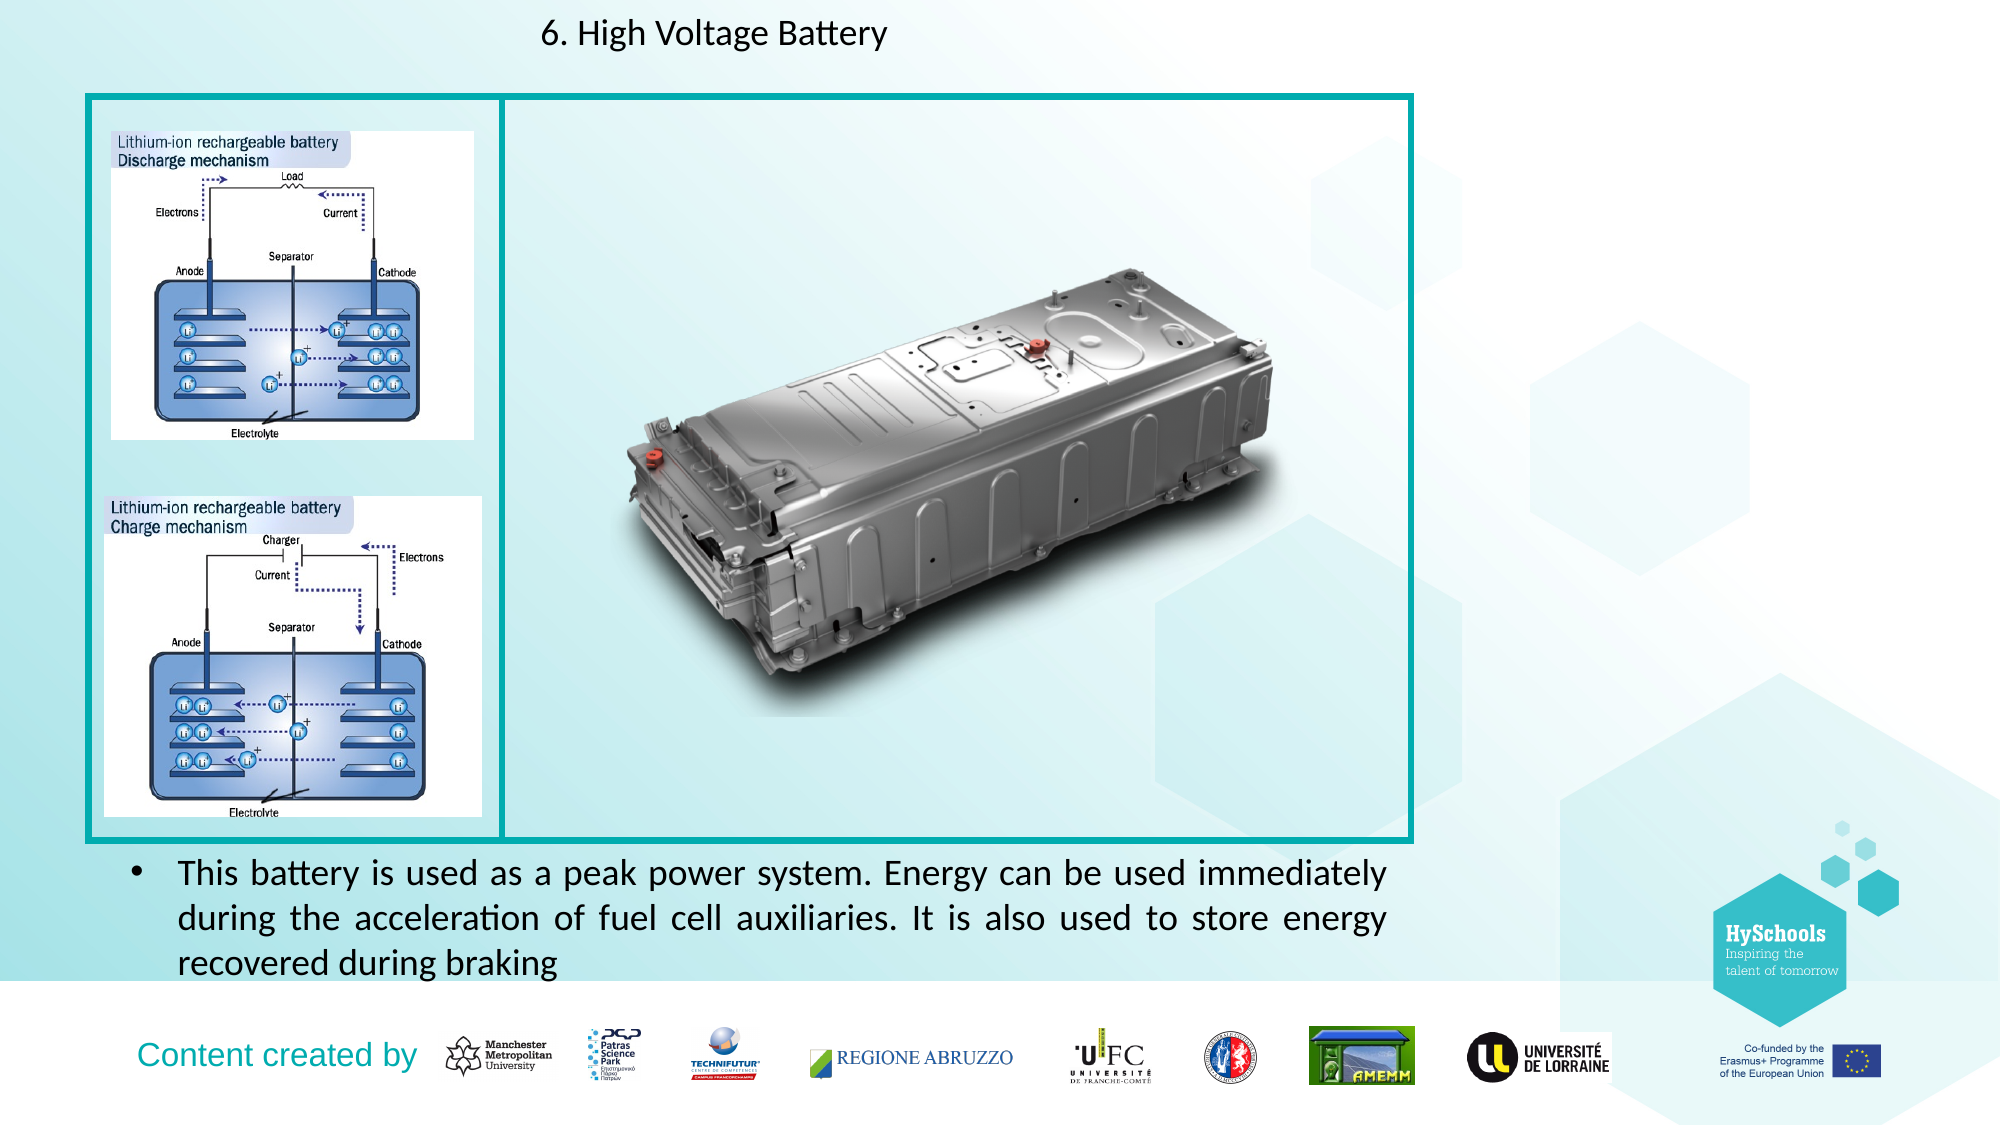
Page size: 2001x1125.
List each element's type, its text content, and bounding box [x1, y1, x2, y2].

text_box [87, 95, 1412, 842]
text_box 6. High Voltage Battery [525, 0, 1010, 61]
text_box This battery is used as a peak power system. Energy can be used immediately during the acceleration of fuel cell auxiliaries. It is also used to store energy recovered during braking [115, 842, 1404, 991]
picture [0, 0, 2000, 1125]
